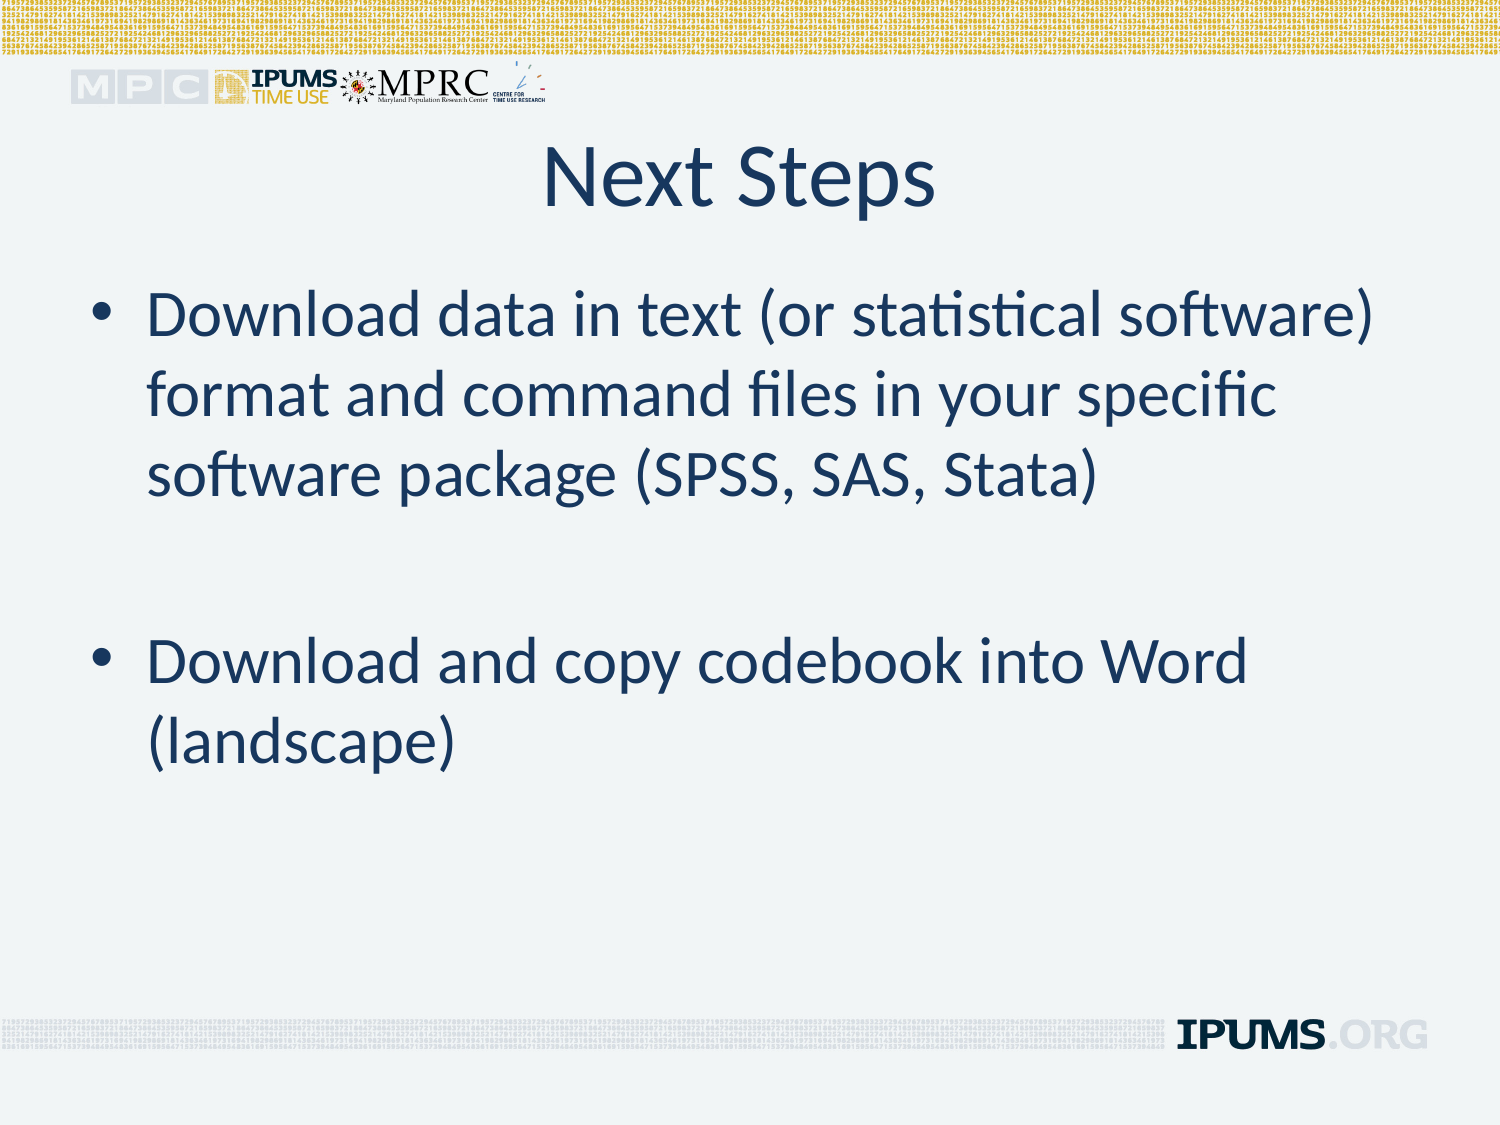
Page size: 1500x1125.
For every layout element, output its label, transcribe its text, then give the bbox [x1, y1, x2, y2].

title Next Steps [75, 45, 1425, 233]
picture [0, 0, 1500, 1125]
list Download data in text (or statistical software) format and command files in your specific software package (SPSS, SAS, Stata) Download and copy codebook into Word (landscape) [75, 262, 1425, 1005]
